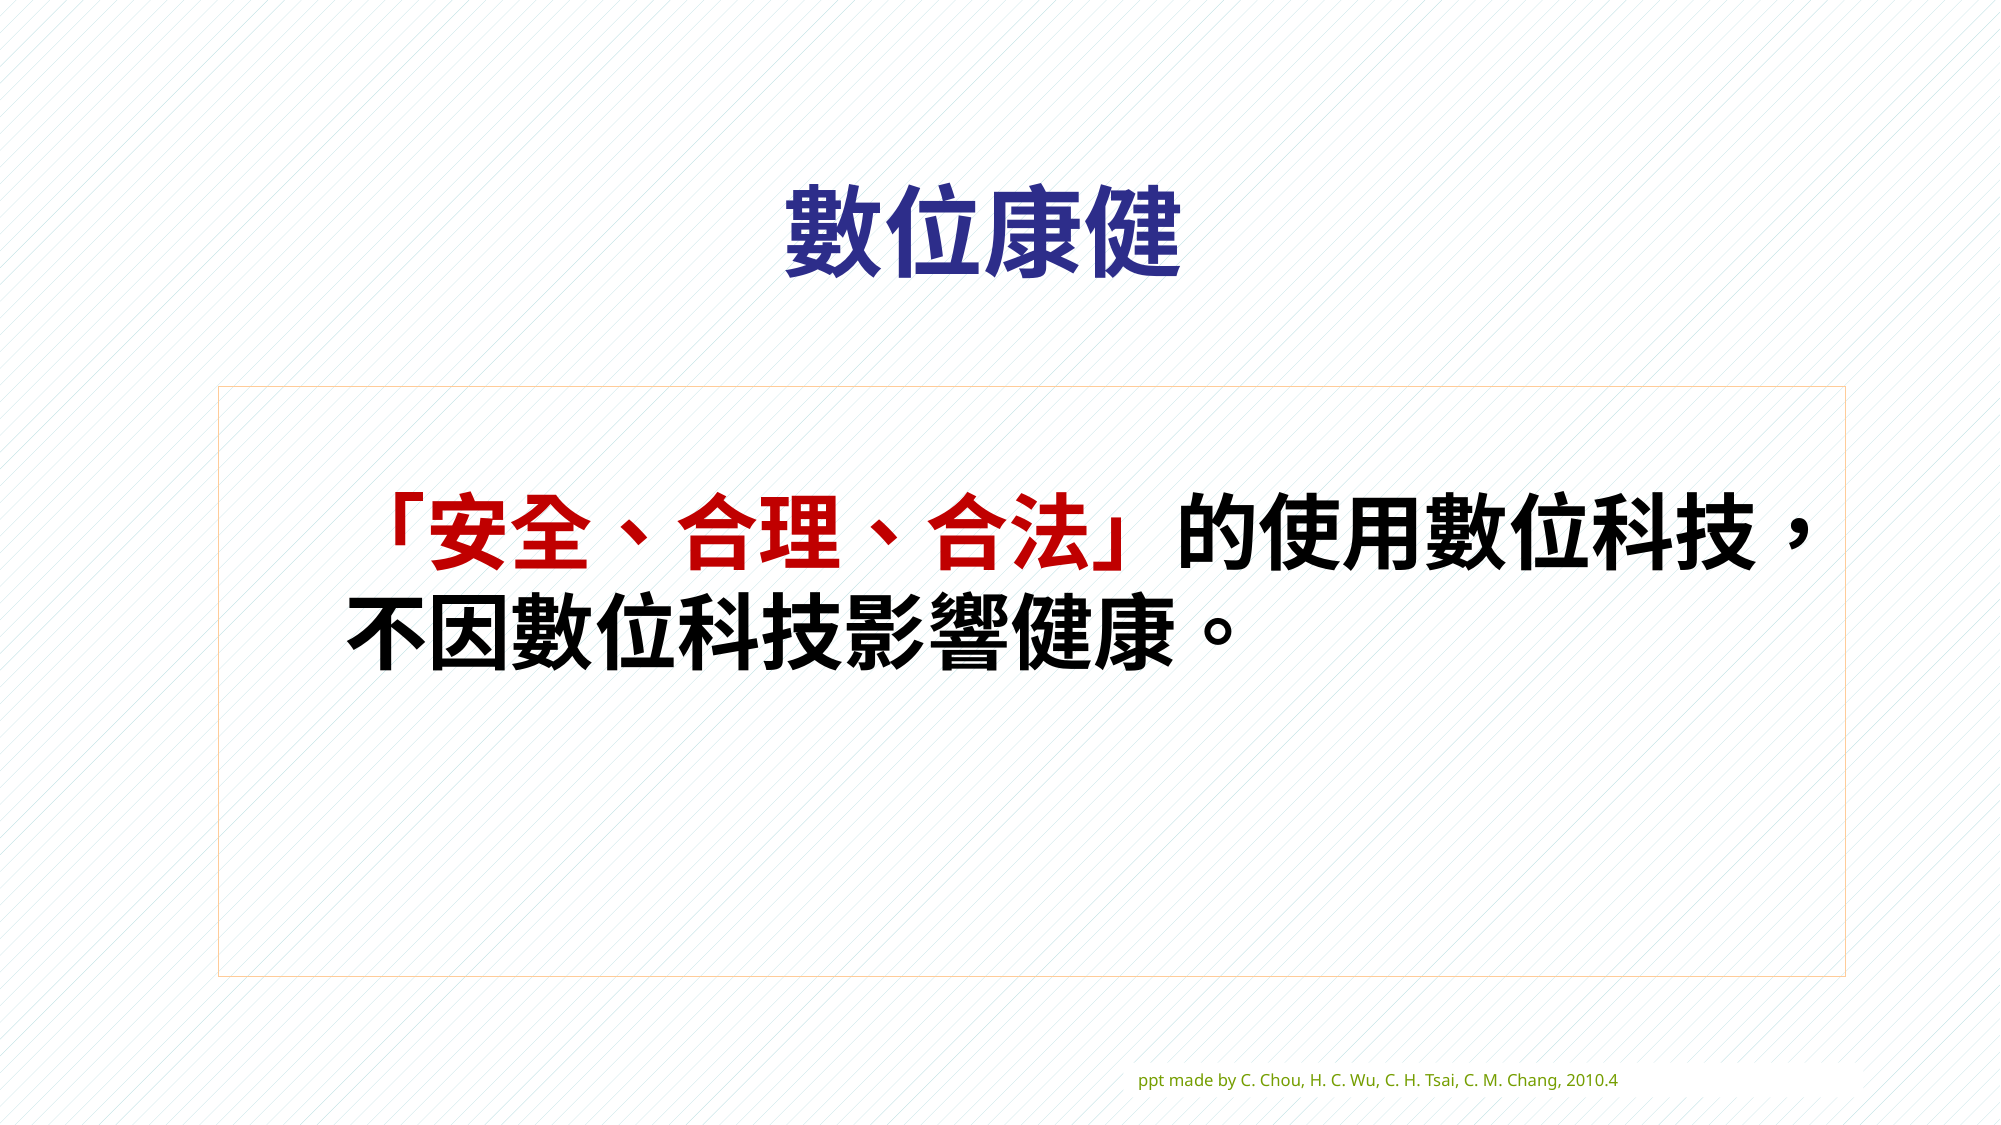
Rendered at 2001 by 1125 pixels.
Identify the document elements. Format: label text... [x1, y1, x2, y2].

list 「安全、合理、合法」的使用數位科技，不因數位科技影響健康。 [270, 472, 1794, 855]
title 數位康健 [248, 157, 1720, 302]
text_box [218, 386, 1846, 977]
